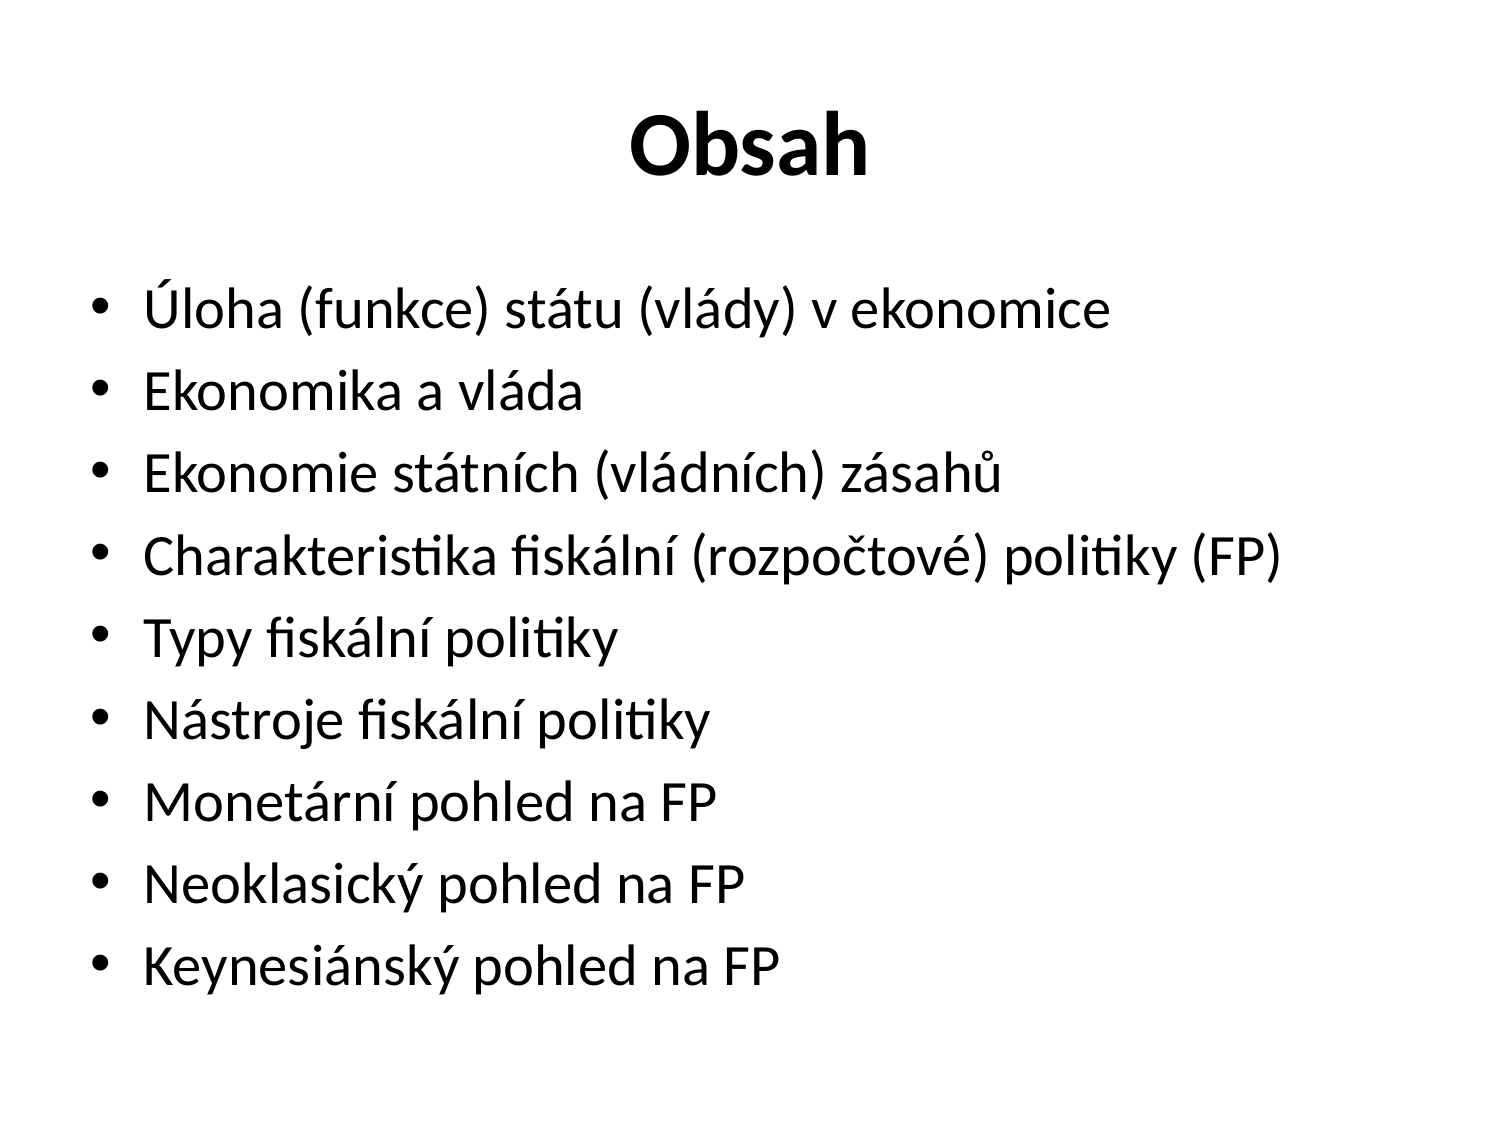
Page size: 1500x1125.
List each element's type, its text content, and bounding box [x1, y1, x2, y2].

title Obsah [75, 45, 1425, 233]
list Úloha (funkce) státu (vlády) v ekonomice Ekonomika a vláda Ekonomie státních (vládních) zásahů Charakteristika fiskální (rozpočtové) politiky (FP) Typy fiskální politiky Nástroje fiskální politiky Monetární pohled na FP Neoklasický pohled na FP Keynesiánský pohled na FP [75, 262, 1425, 1005]
